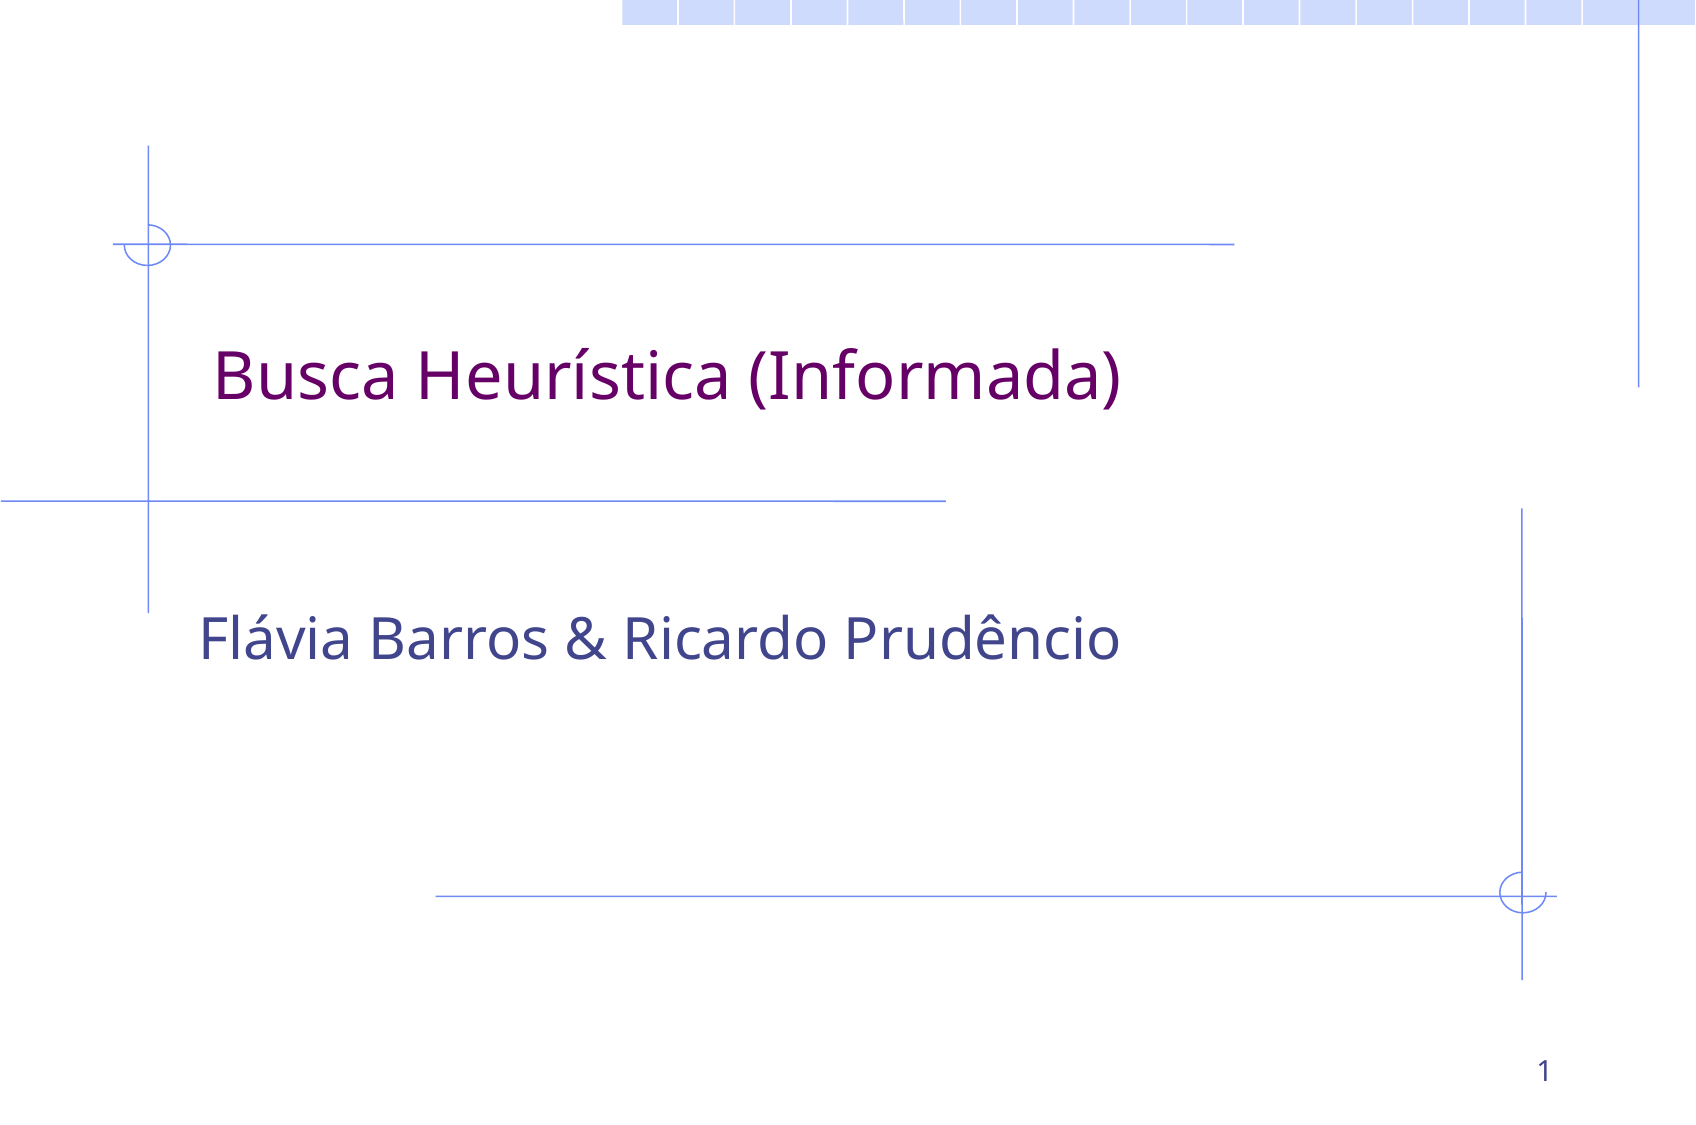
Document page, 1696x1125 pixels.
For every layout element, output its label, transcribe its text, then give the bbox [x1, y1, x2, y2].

subtitle Flávia Barros & Ricardo Prudêncio [183, 593, 1371, 811]
slide_number 1 [1214, 1024, 1569, 1101]
title Busca Heurística (Informada) [197, 278, 1542, 421]
